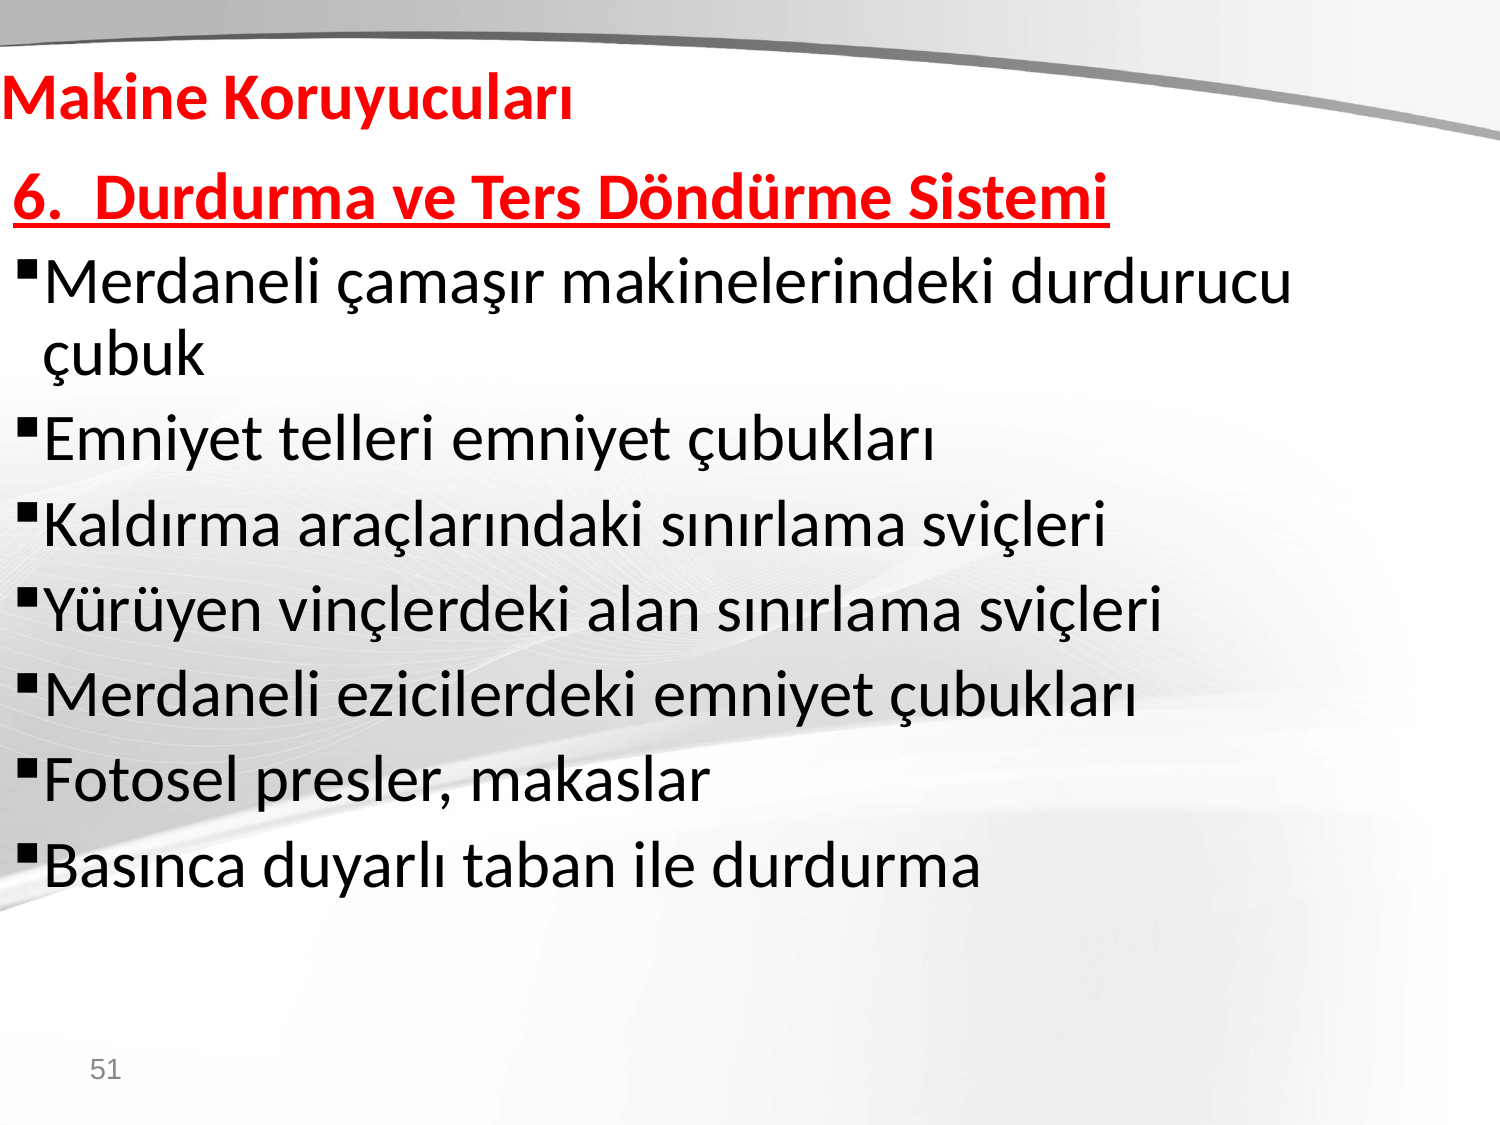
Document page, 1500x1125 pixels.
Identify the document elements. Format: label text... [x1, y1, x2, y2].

title Makine Koruyucuları [0, 54, 1320, 151]
slide_number 51 [75, 1042, 425, 1103]
picture [0, 0, 1500, 1125]
list 6. Durdurma ve Ters Döndürme Sistemi Merdaneli çamaşır makinelerindeki durdurucu çubuk Emniyet telleri emniyet çubukları Kaldırma araçlarındaki sınırlama sviçleri Yürüyen vinçlerdeki alan sınırlama sviçleri Merdaneli ezicilerdeki emniyet çubukları Fotosel presler, makaslar Basınca duyarlı taban ile durdurma [12, 164, 1460, 1000]
